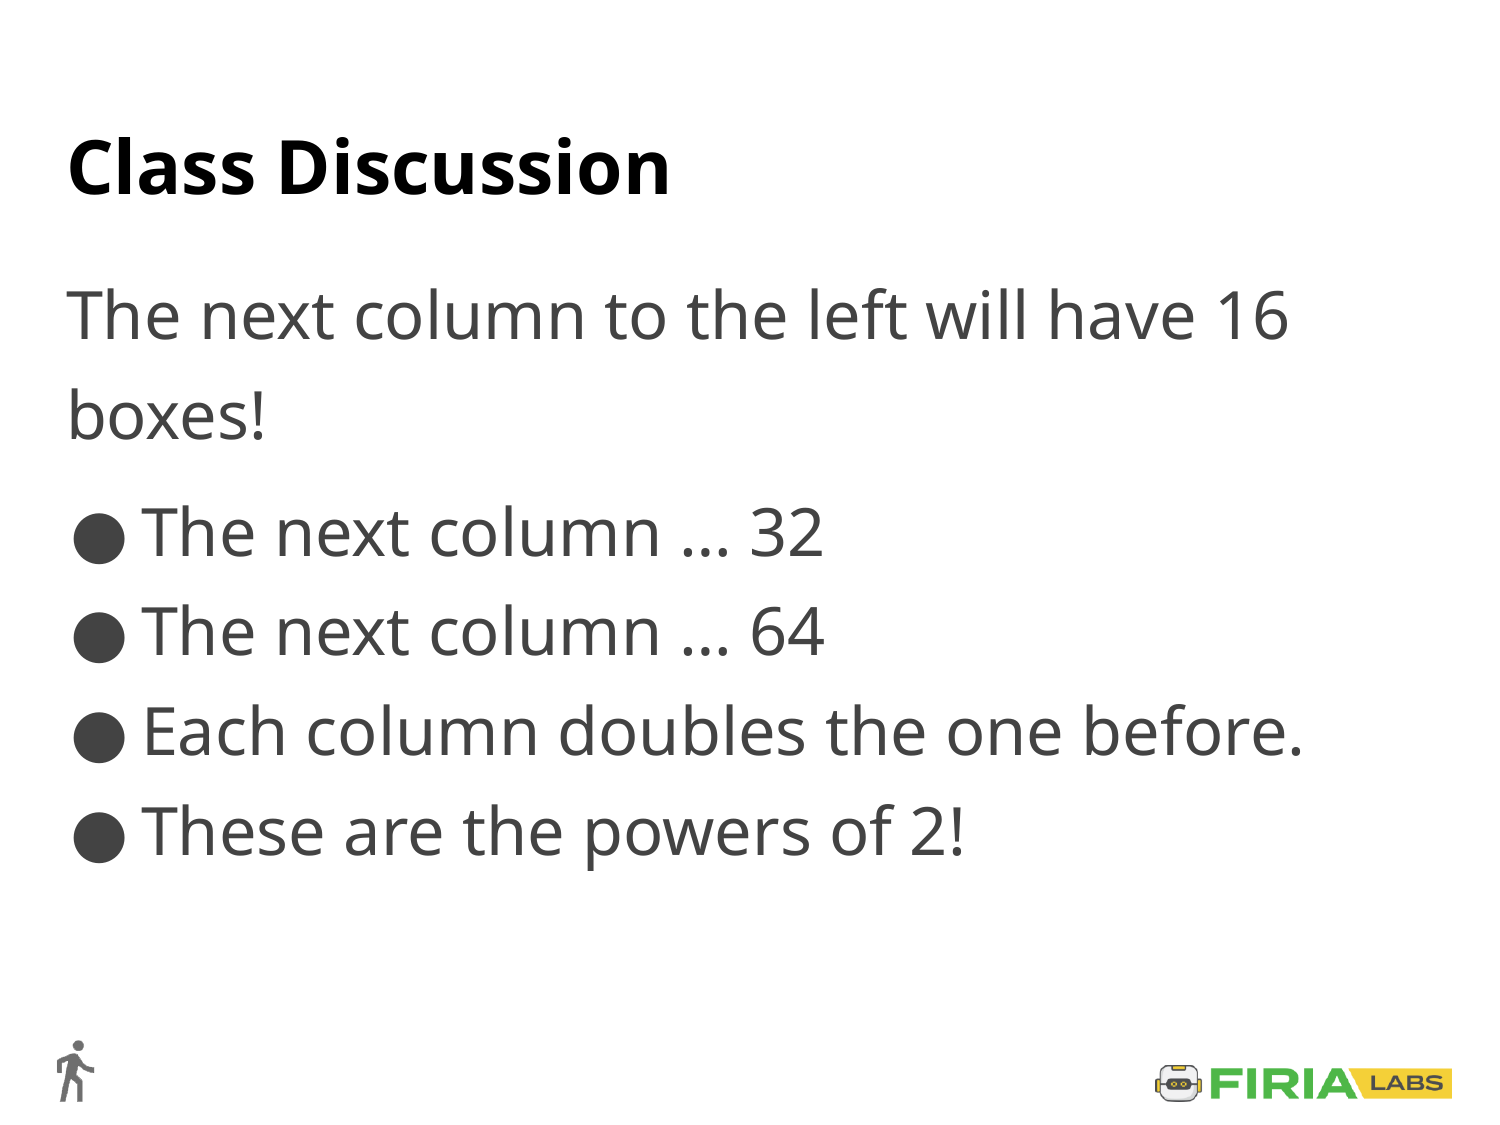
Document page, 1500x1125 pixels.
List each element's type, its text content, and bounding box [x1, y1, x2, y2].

picture [41, 1030, 103, 1107]
title Class Discussion [51, 97, 1449, 234]
list The next column to the left will have 16 boxes! The next column … 32 The next column … 64 Each column doubles the one before. These are the powers of 2! [51, 252, 1449, 1000]
picture [1144, 1058, 1459, 1107]
